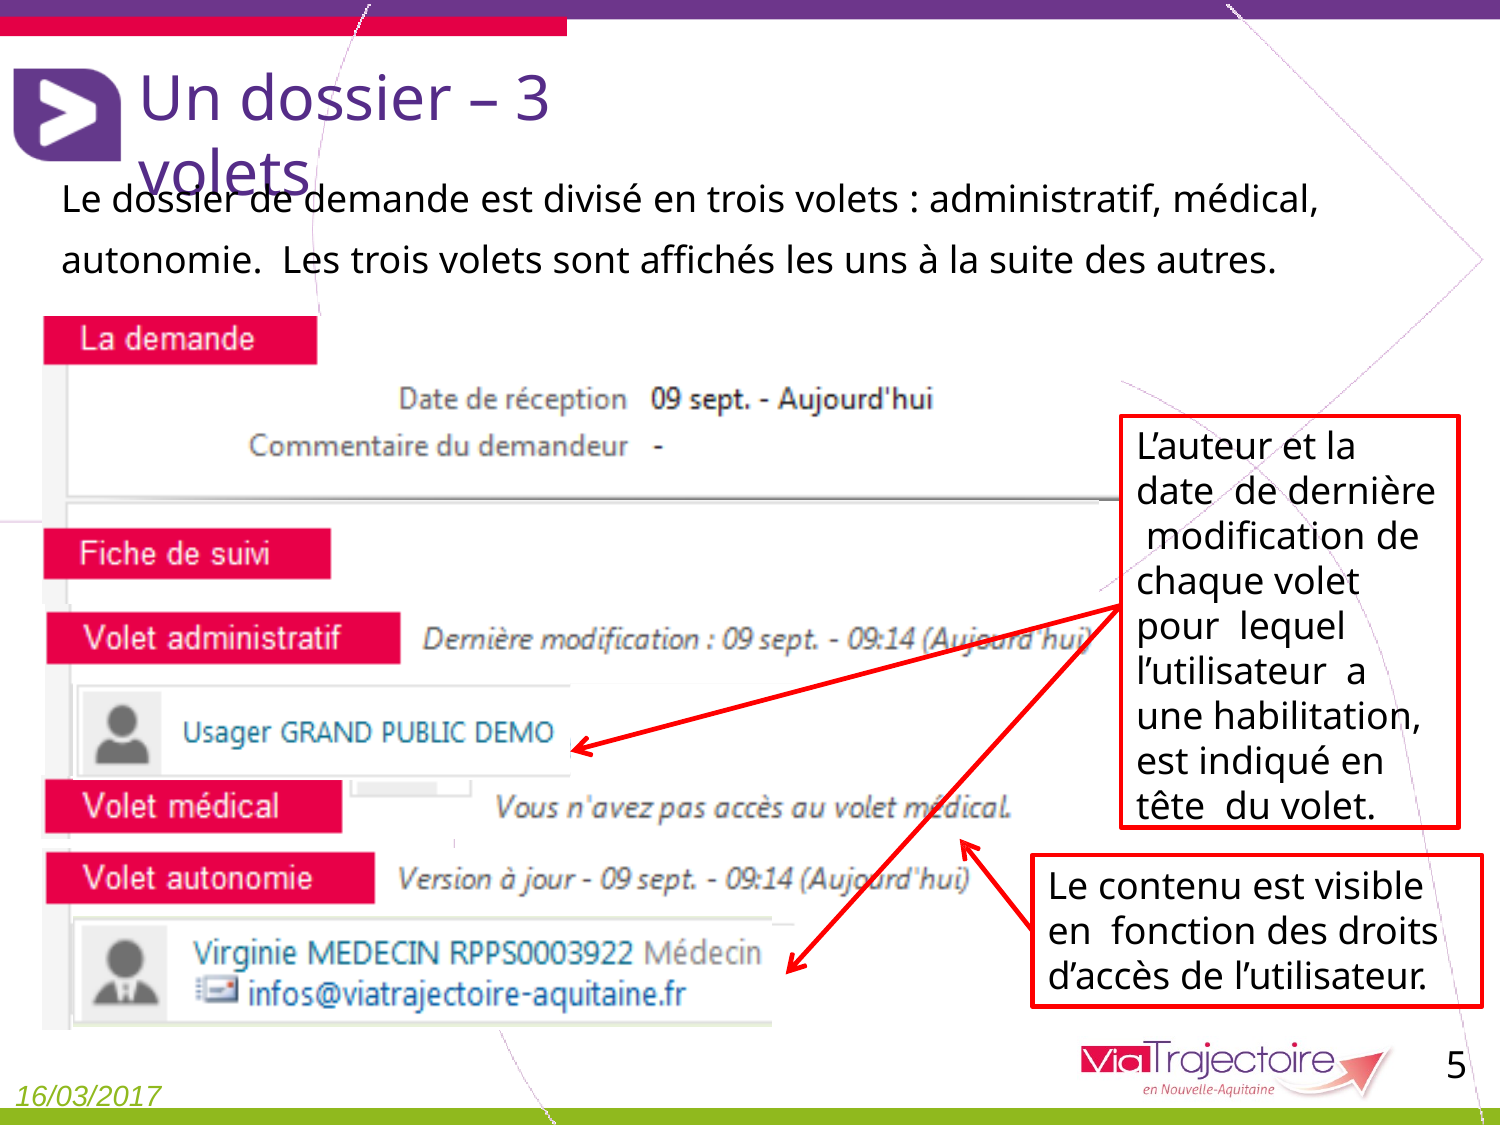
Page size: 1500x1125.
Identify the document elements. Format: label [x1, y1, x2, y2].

text_box [0, 0, 1500, 1125]
text_box [73, 683, 1035, 1028]
